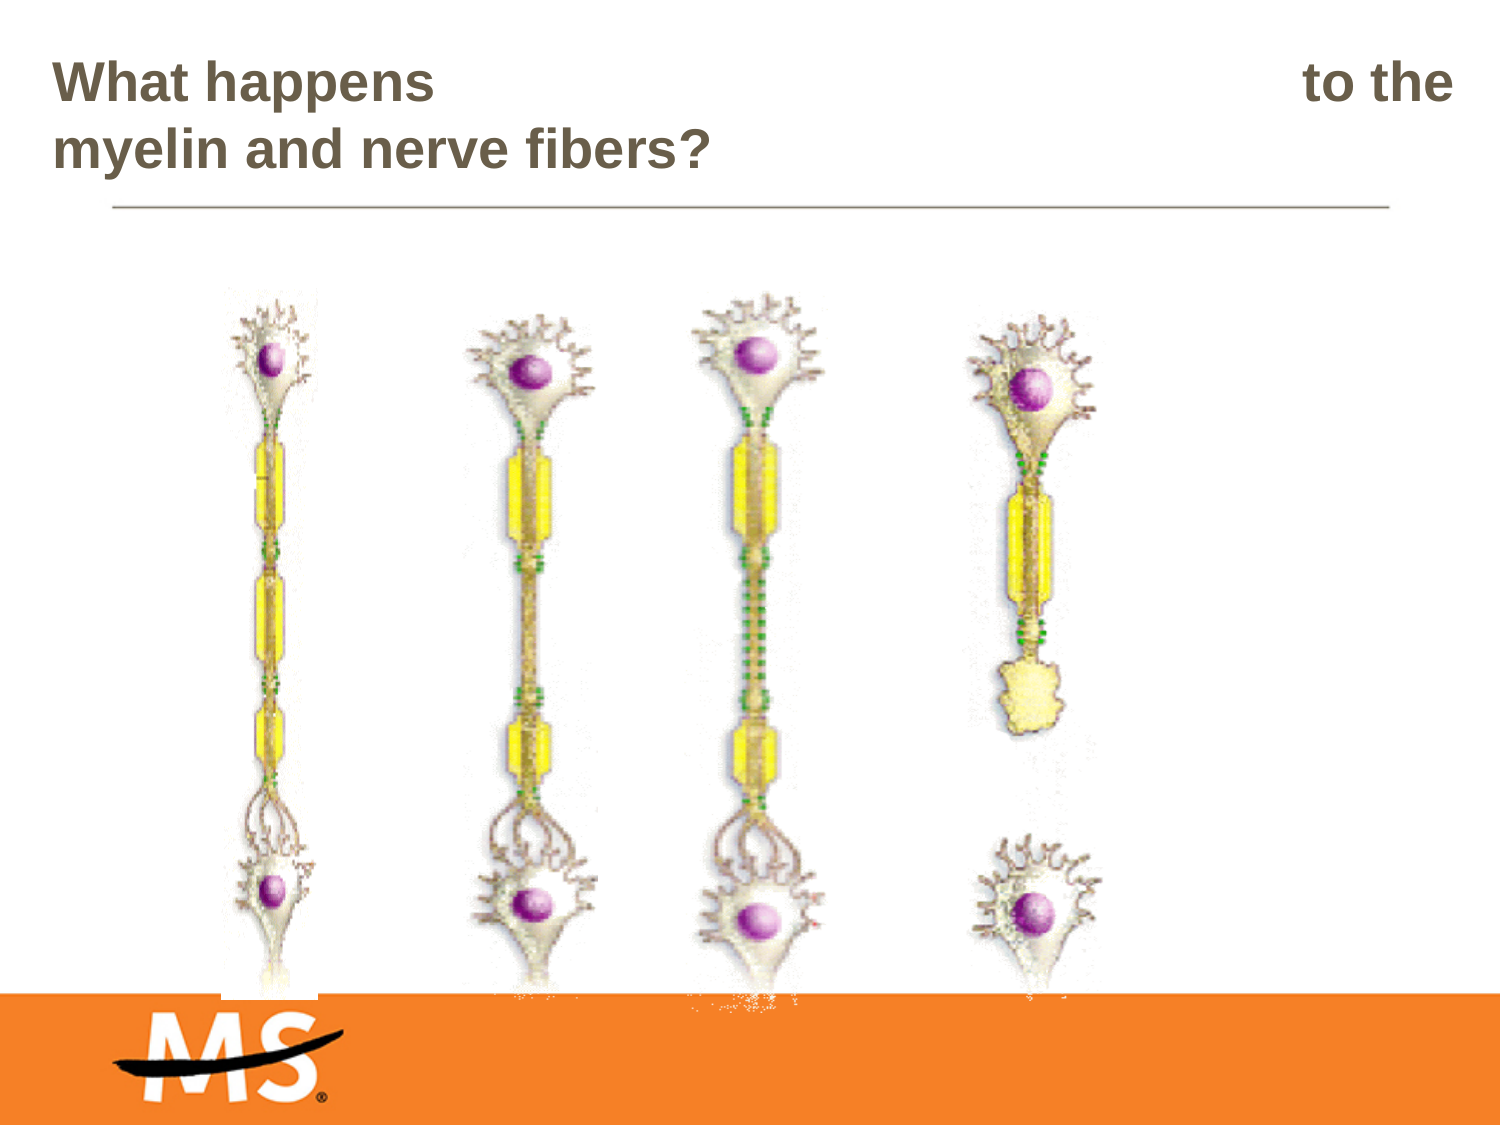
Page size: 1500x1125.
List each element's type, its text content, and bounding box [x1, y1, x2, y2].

title What happens to the myelin and nerve fibers? [37, 37, 1500, 188]
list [220, 287, 318, 1001]
picture [0, 0, 1500, 1125]
